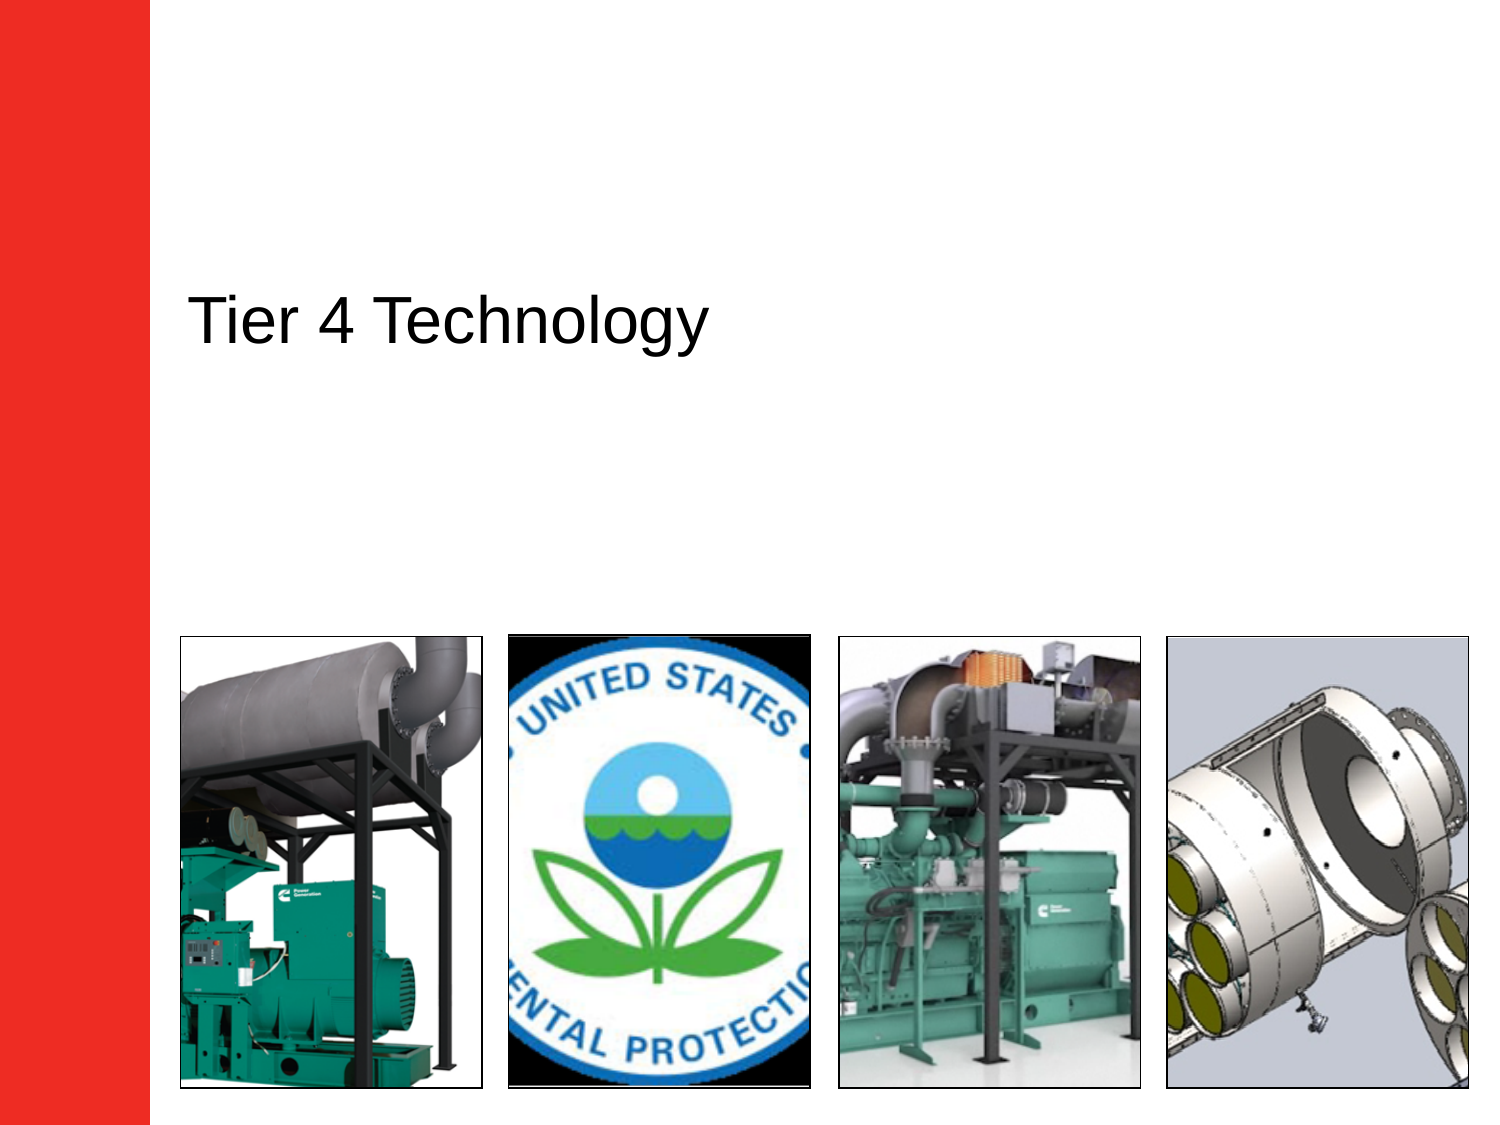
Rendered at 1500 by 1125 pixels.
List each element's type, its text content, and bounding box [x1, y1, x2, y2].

picture [1168, 637, 1468, 1087]
picture [509, 636, 809, 1087]
picture [840, 637, 1140, 1087]
title Tier 4 Technology [187, 282, 1455, 413]
picture [181, 637, 481, 1087]
